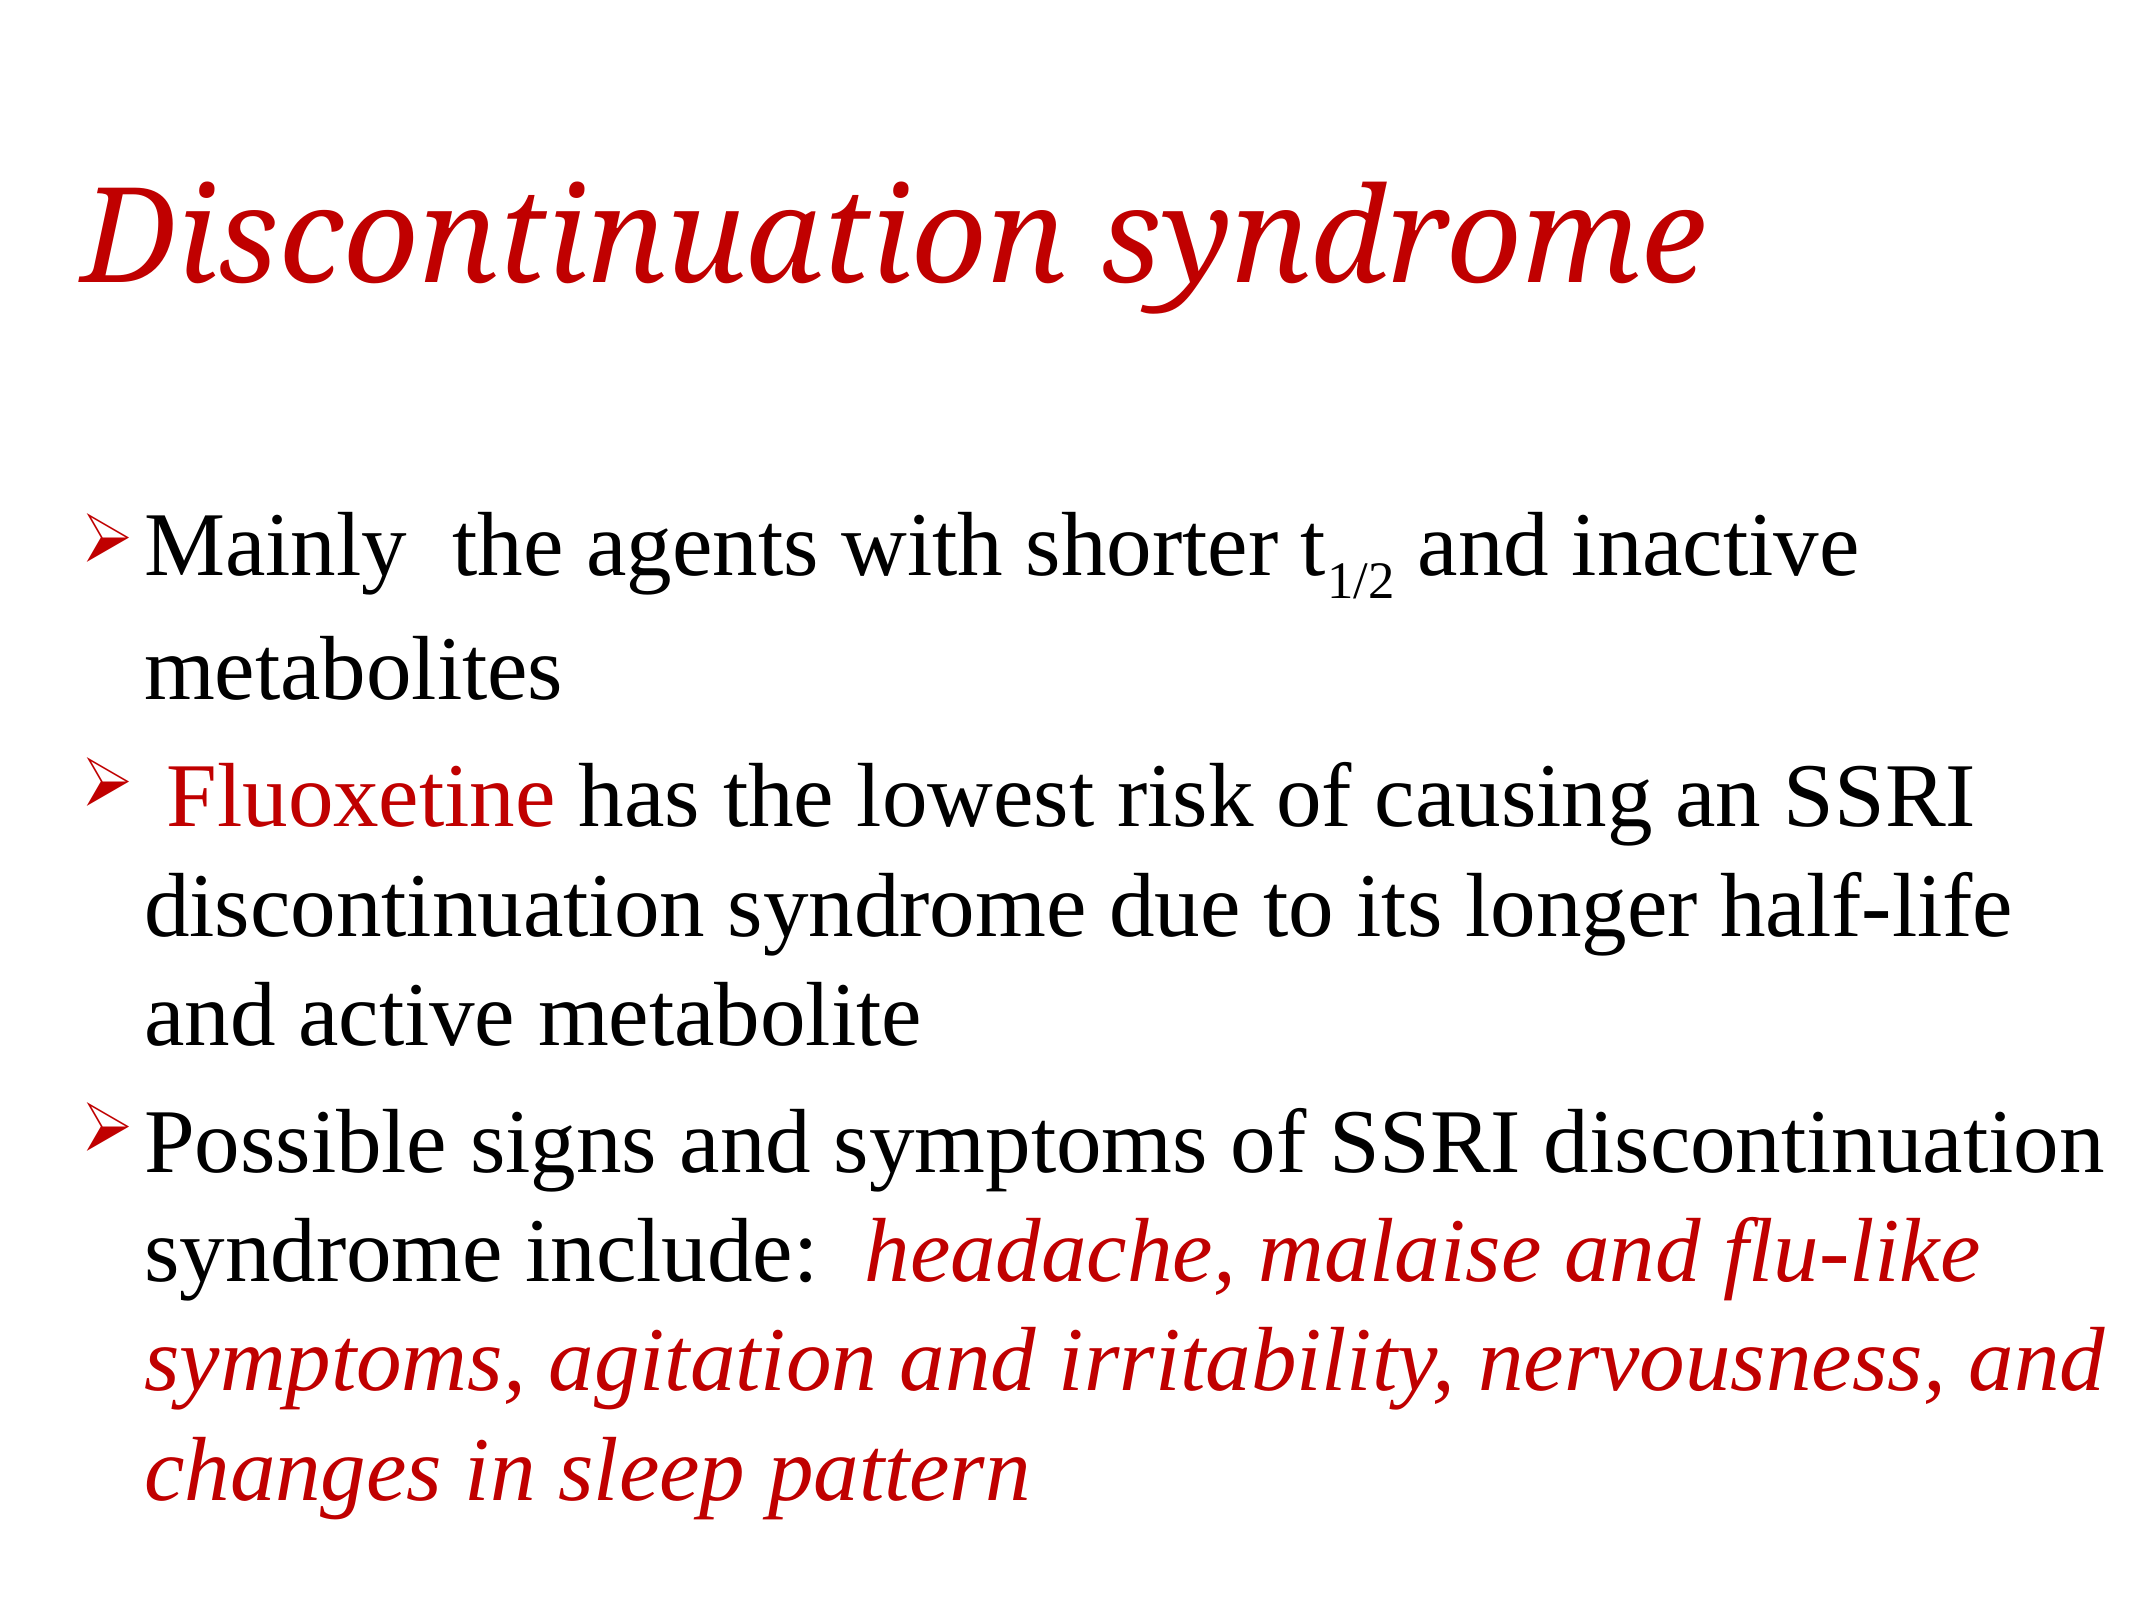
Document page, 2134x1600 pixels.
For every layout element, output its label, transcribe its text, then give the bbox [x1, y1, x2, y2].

list Discontinuation syndrome Mainly the agents with shorter t1/2 and inactive metabolites Fluoxetine has the lowest risk of causing an SSRI discontinuation syndrome due to its longer half-life and active metabolite Possible signs and symptoms of SSRI discontinuation syndrome include: headache, malaise and flu-like symptoms, agitation and irritability, nervousness, and changes in sleep pattern [73, 141, 2134, 1600]
